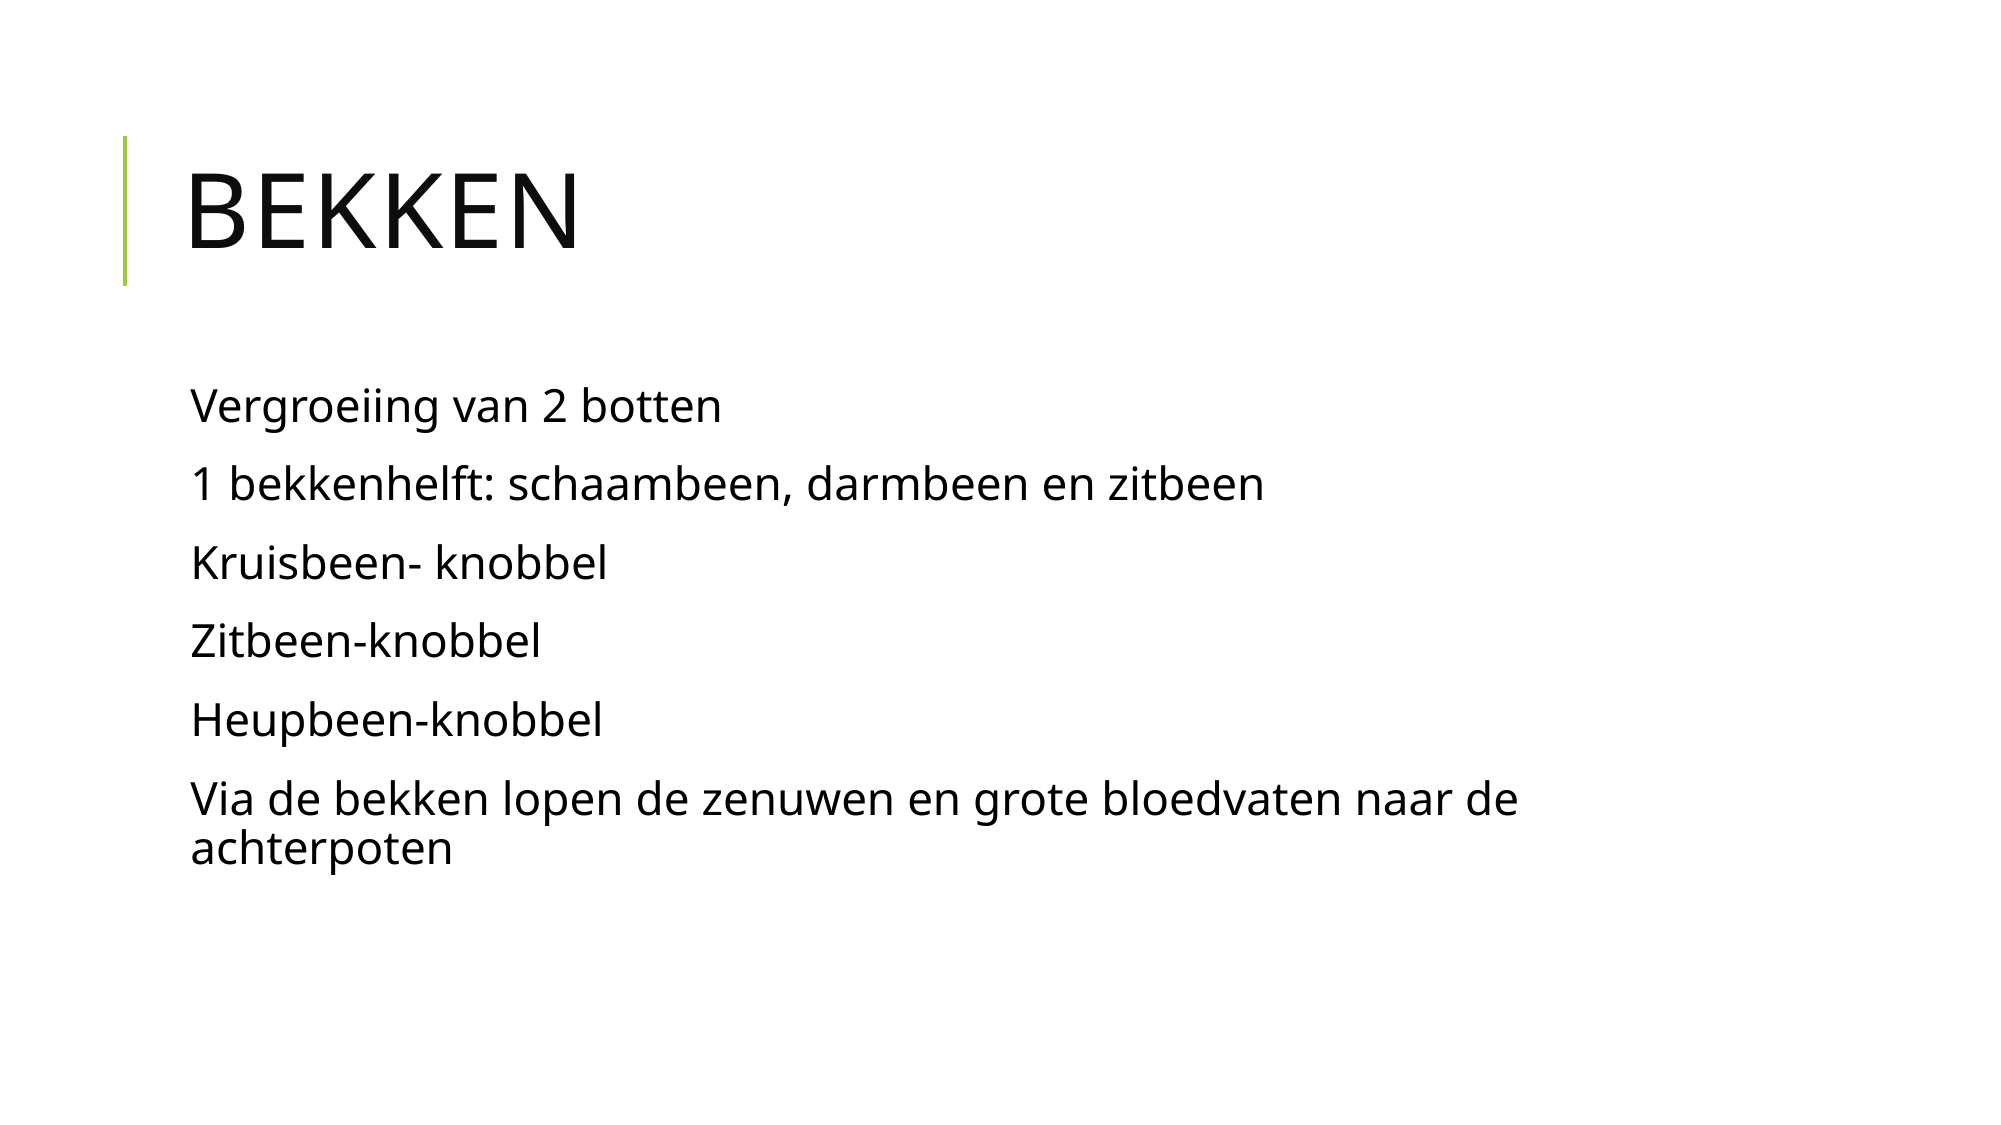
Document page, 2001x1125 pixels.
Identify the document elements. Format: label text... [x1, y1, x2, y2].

title Bekken [168, 96, 1763, 342]
list Vergroeiing van 2 botten 1 bekkenhelft: schaambeen, darmbeen en zitbeen Kruisbeen- knobbel Zitbeen-knobbel Heupbeen-knobbel Via de bekken lopen de zenuwen en grote bloedvaten naar de achterpoten [168, 375, 1763, 1035]
